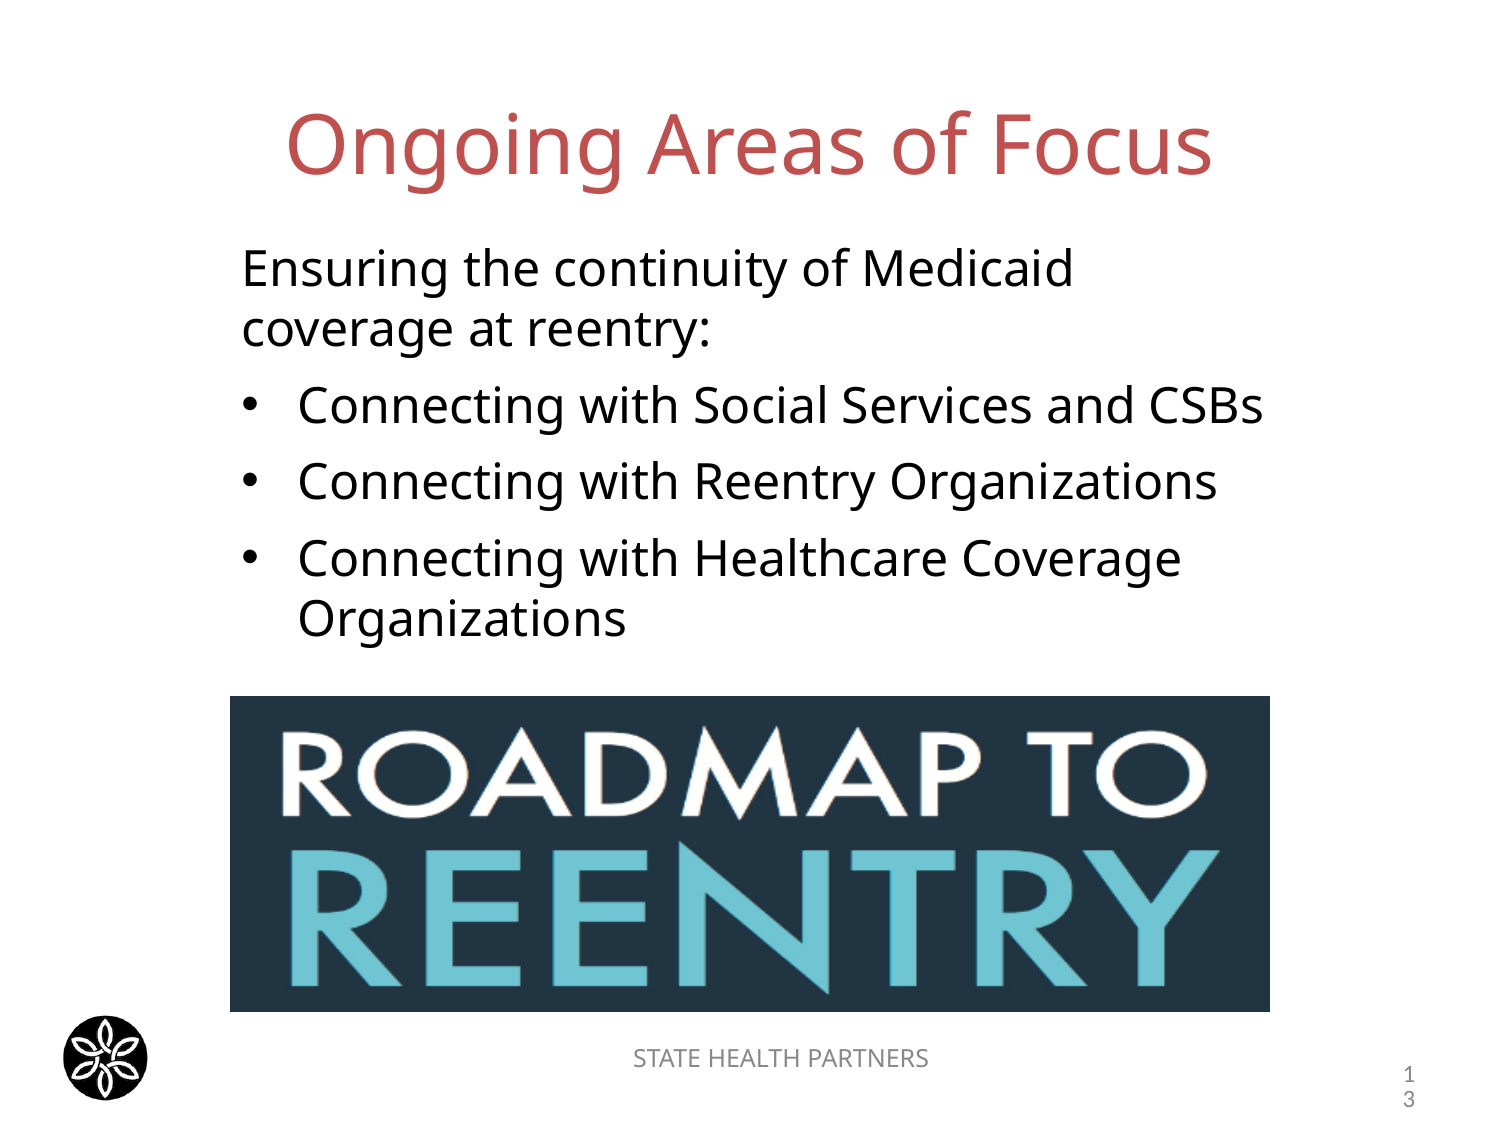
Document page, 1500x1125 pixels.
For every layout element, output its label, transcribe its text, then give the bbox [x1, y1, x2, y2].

slide_number 13 [1394, 1051, 1426, 1094]
title Ongoing Areas of Focus [74, 47, 1426, 236]
picture [230, 696, 1270, 1012]
text_box STATE HEALTH PARTNERS [175, 1035, 1388, 1080]
picture [58, 1011, 152, 1104]
text_box Ensuring the continuity of Medicaid coverage at reentry: Connecting with Social Services and CSBs Connecting with Reentry Organizations Connecting with Healthcare Coverage Organizations [233, 229, 1273, 699]
